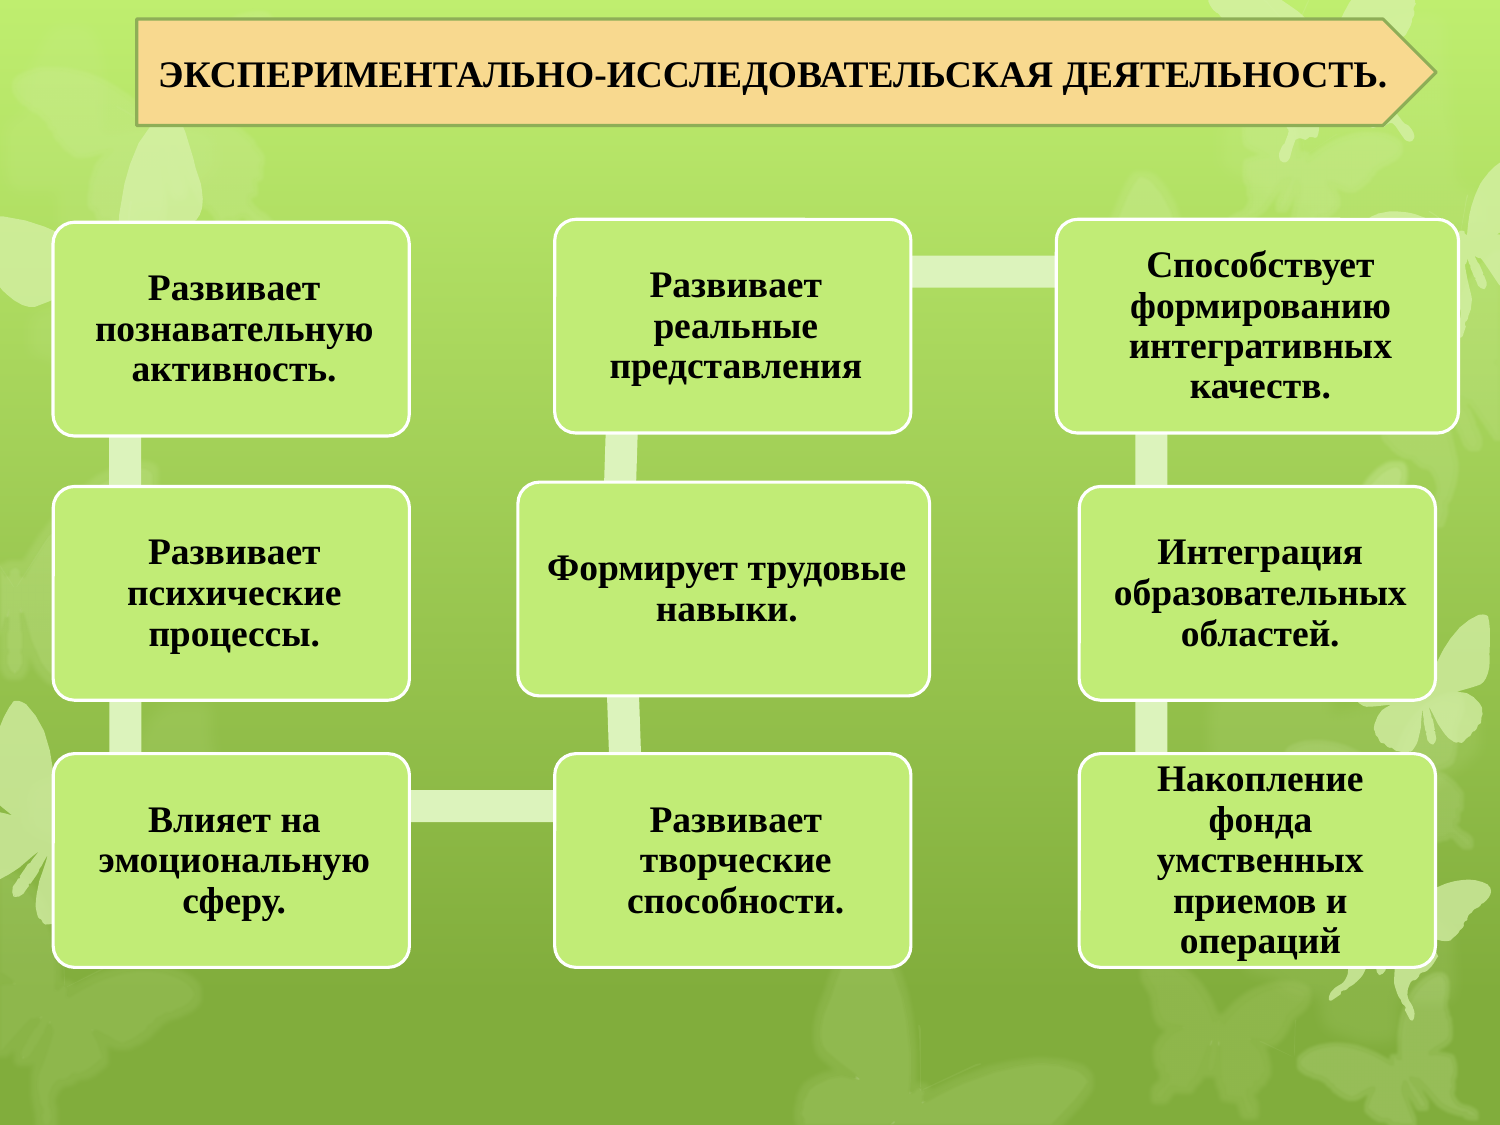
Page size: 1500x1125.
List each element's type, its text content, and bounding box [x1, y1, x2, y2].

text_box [52, 160, 1460, 1027]
text_box ЭКСПЕРИМЕНТАЛЬНО-ИССЛЕДОВАТЕЛЬСКАЯ ДЕЯТЕЛЬНОСТЬ. [135, 17, 1438, 128]
